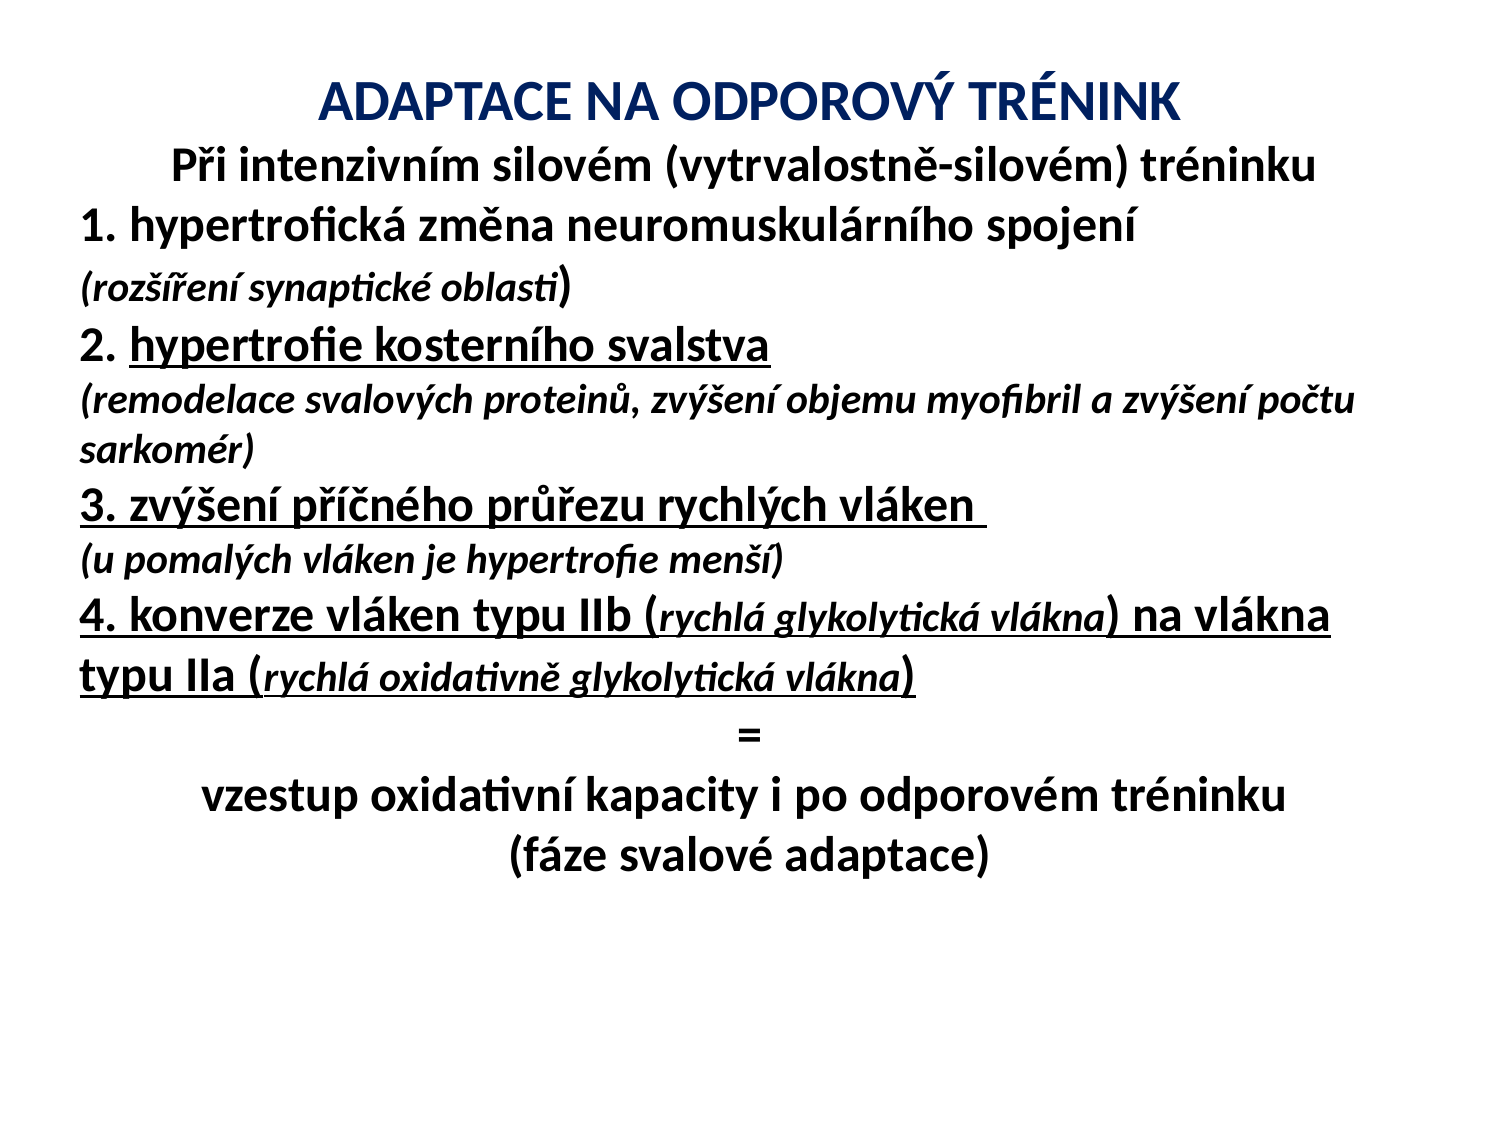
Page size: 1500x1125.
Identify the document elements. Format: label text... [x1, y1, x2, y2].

text_box ADAPTACE NA ODPOROVÝ TRÉNINK Při intenzivním silovém (vytrvalostně-silovém) tréninku 1. hypertrofická změna neuromuskulárního spojení (rozšíření synaptické oblasti) 2. hypertrofie kosterního svalstva (remodelace svalových proteinů, zvýšení objemu myofibril a zvýšení počtu sarkomér) 3. zvýšení příčného průřezu rychlých vláken (u pomalých vláken je hypertrofie menší) 4. konverze vláken typu IIb (rychlá glykolytická vlákna) na vlákna typu IIa (rychlá oxidativně glykolytická vlákna) = vzestup oxidativní kapacity i po odporovém tréninku (fáze svalové adaptace) [64, 54, 1436, 890]
